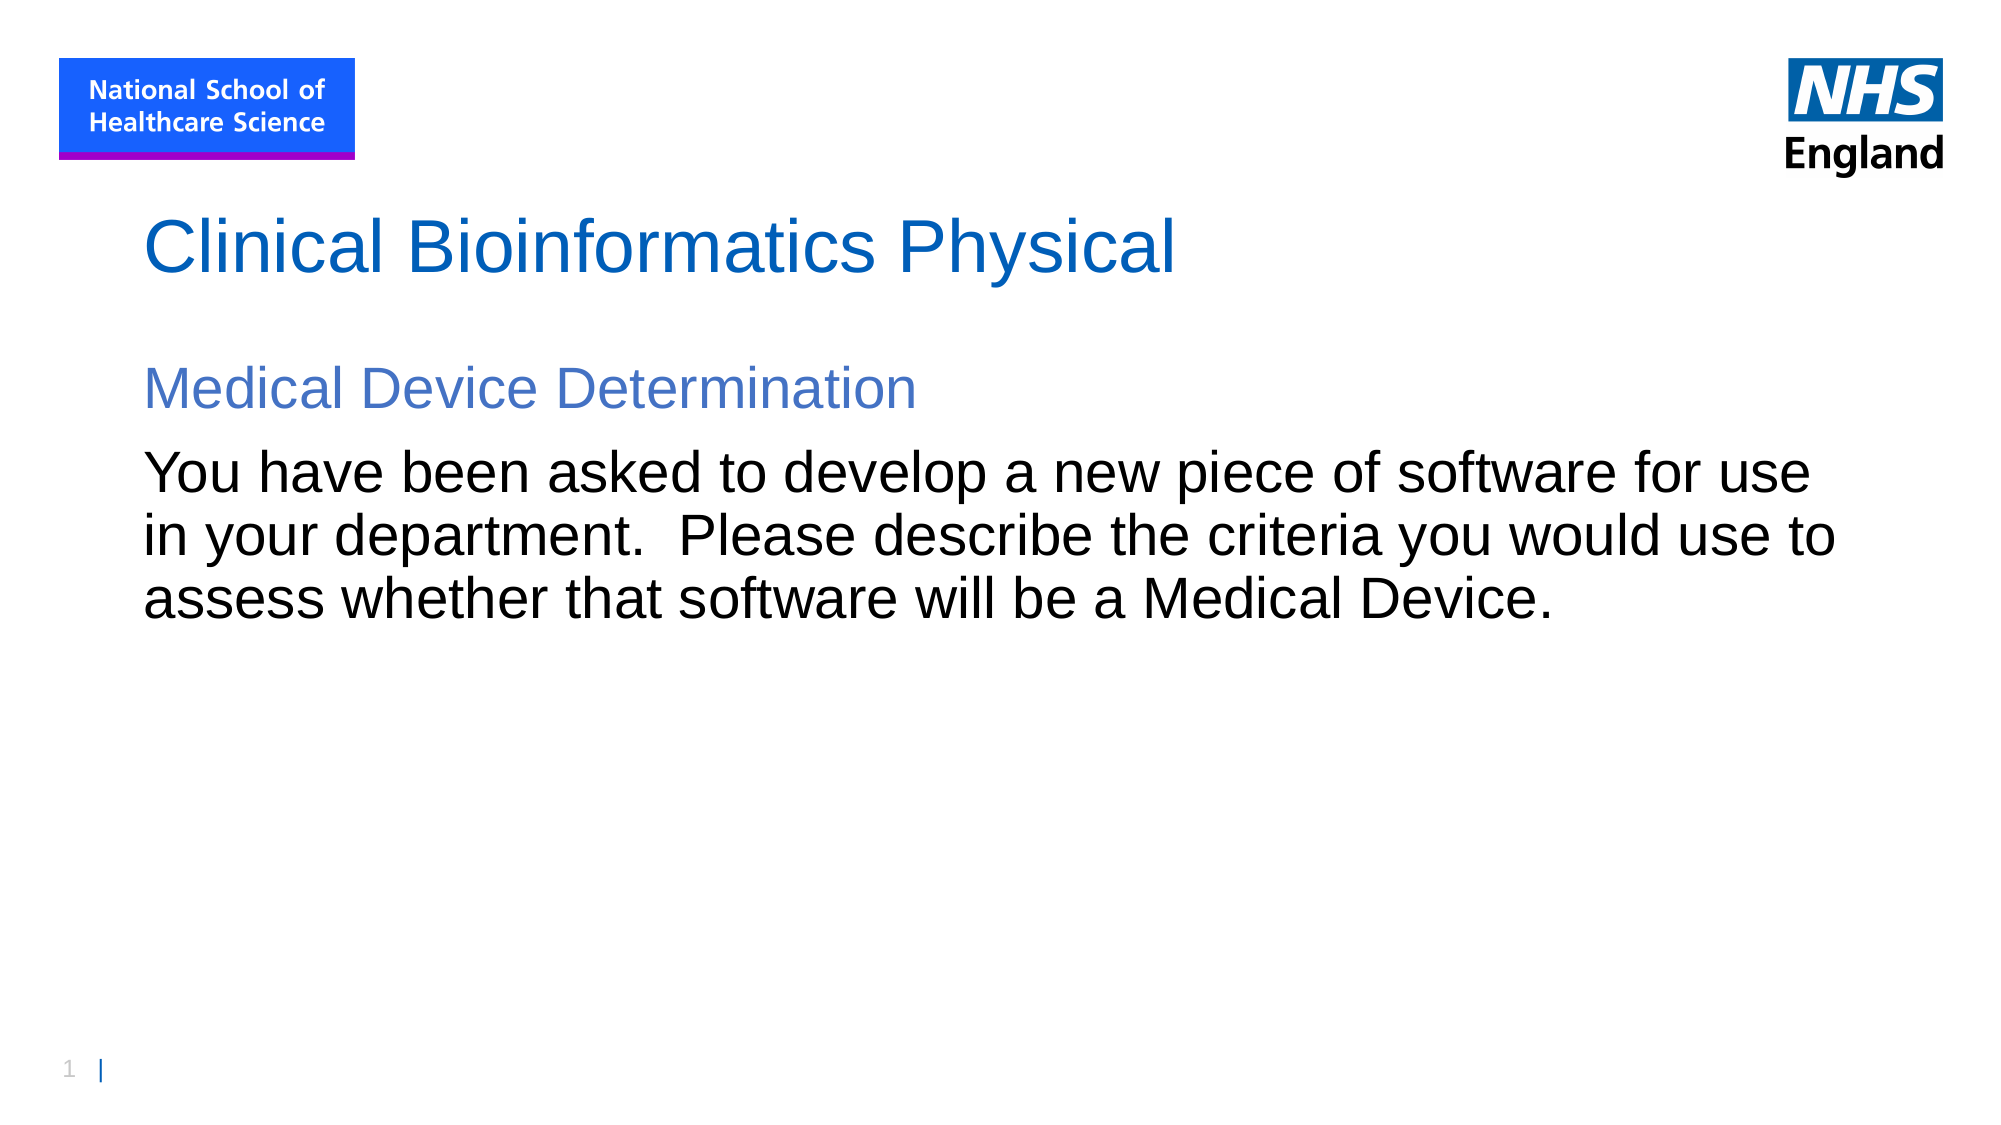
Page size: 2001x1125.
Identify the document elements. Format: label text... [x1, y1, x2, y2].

title Clinical Bioinformatics Physical [128, 198, 1875, 299]
picture [59, 58, 355, 160]
picture [1786, 58, 1943, 178]
list Medical Device Determination You have been asked to develop a new piece of software for use in your department. Please describe the criteria you would use to assess whether that software will be a Medical Device. [128, 351, 1875, 720]
